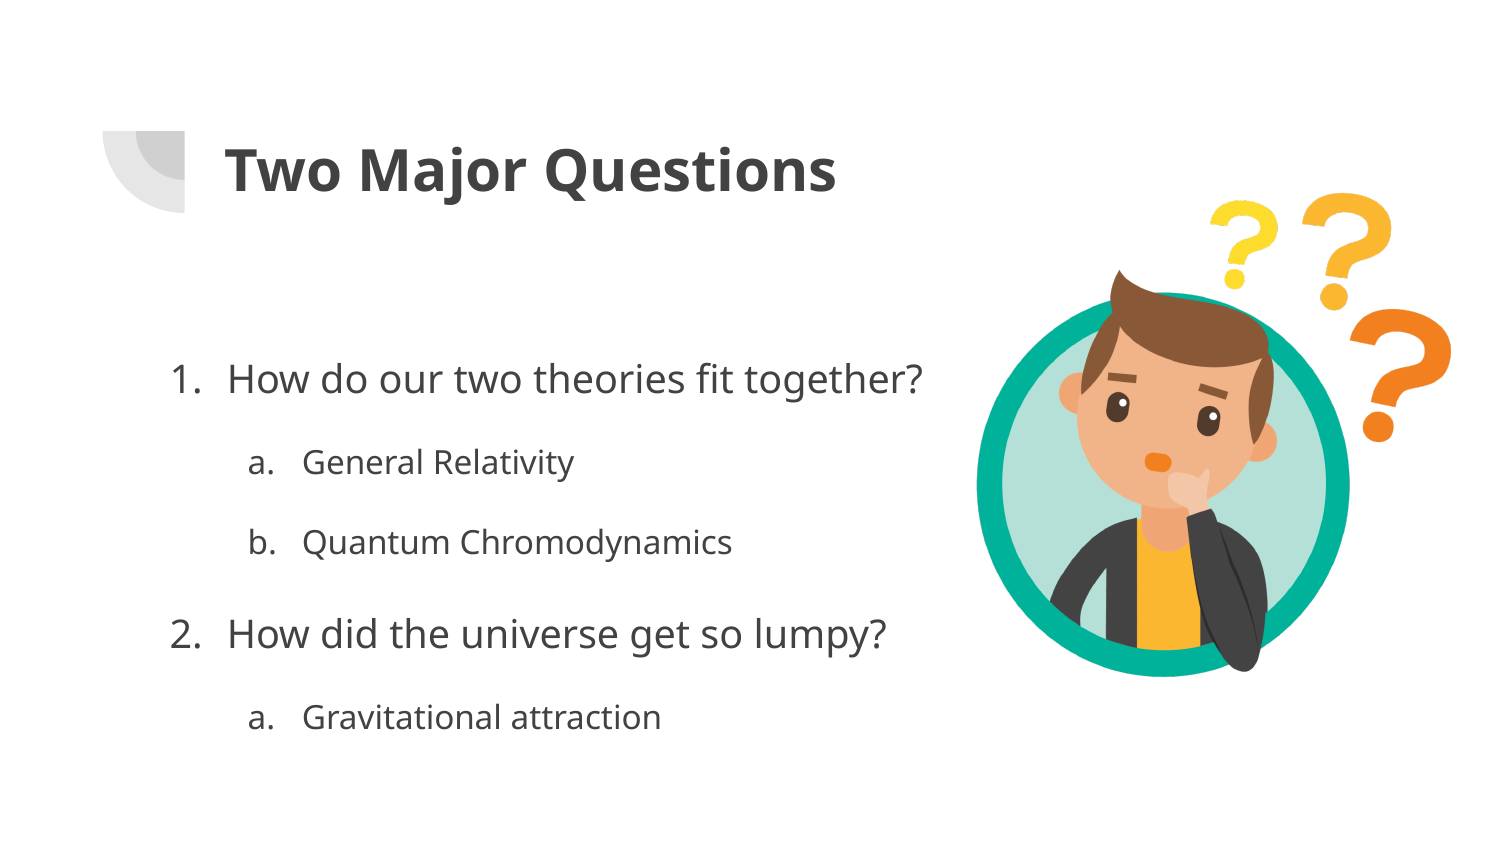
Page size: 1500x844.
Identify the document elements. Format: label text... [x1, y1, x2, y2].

picture [976, 192, 1451, 677]
list How do our two theories fit together? General Relativity Quantum Chromodynamics How did the universe get so lumpy? Gravitational attraction [136, 291, 1291, 709]
title Two Major Questions [209, 114, 1363, 279]
